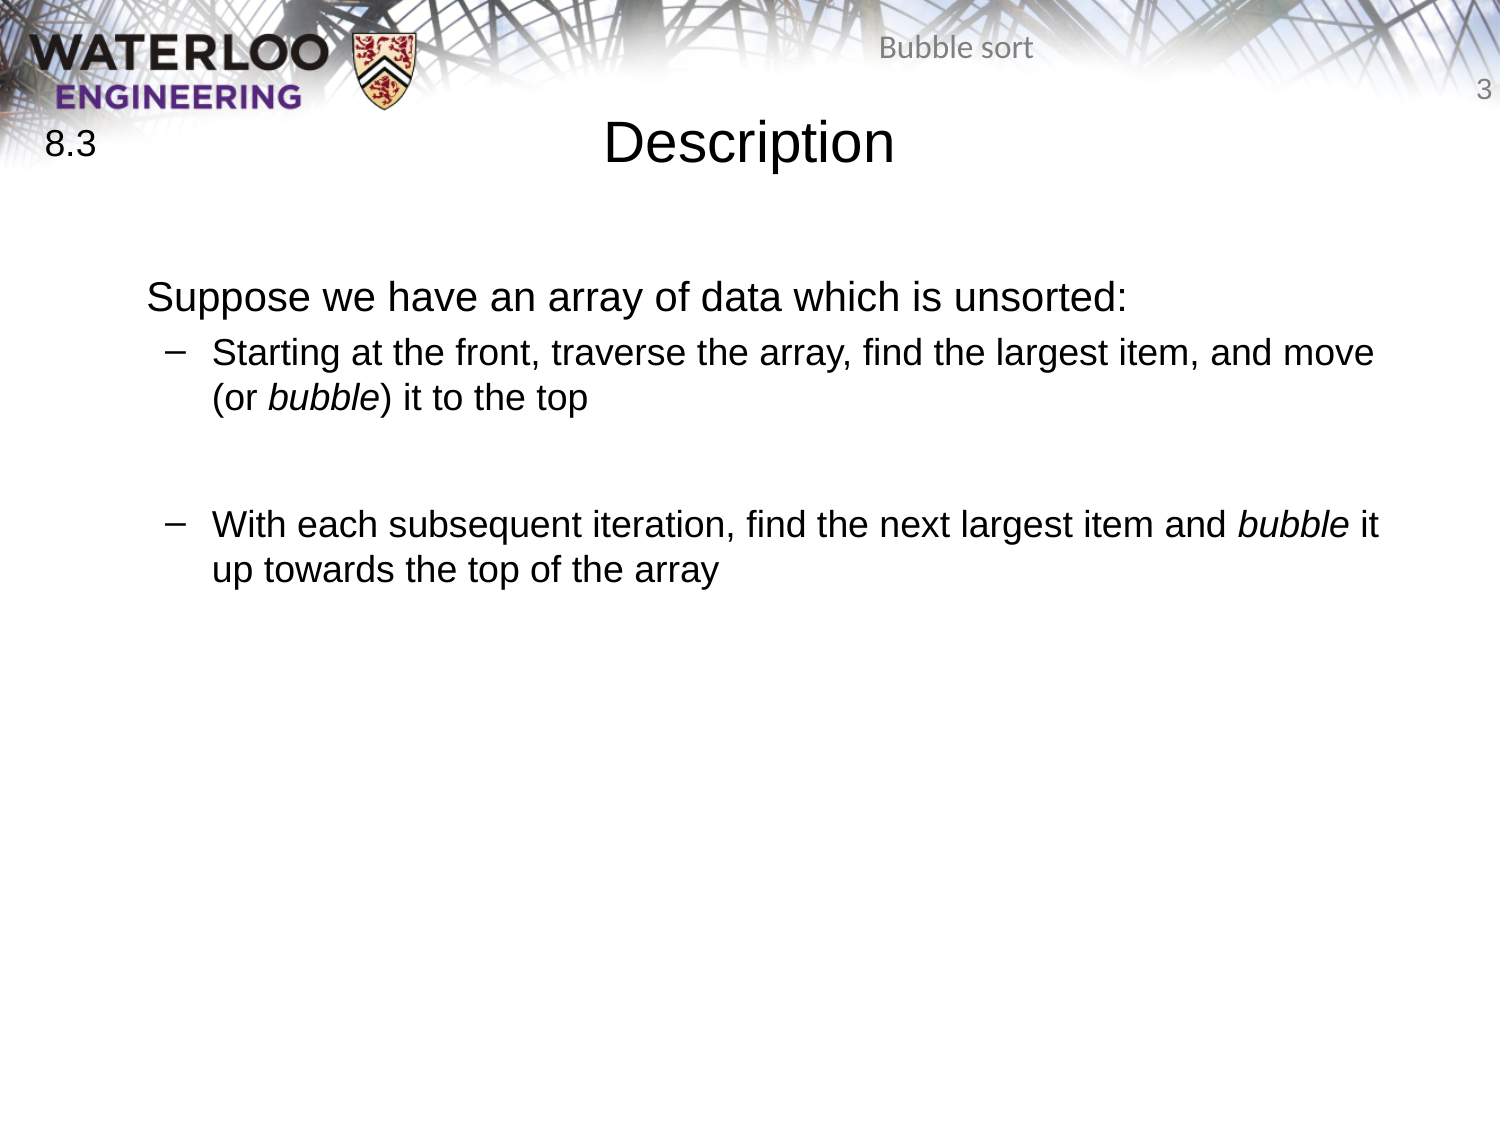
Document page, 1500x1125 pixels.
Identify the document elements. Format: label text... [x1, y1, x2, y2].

picture [0, 0, 1500, 1125]
list Suppose we have an array of data which is unsorted: Starting at the front, traverse the array, find the largest item, and move (or bubble) it to the top With each subsequent iteration, find the next largest item and bubble it up towards the top of the array [74, 262, 1426, 1006]
title Description [74, 44, 1426, 233]
text_box 8.3 [29, 111, 112, 172]
